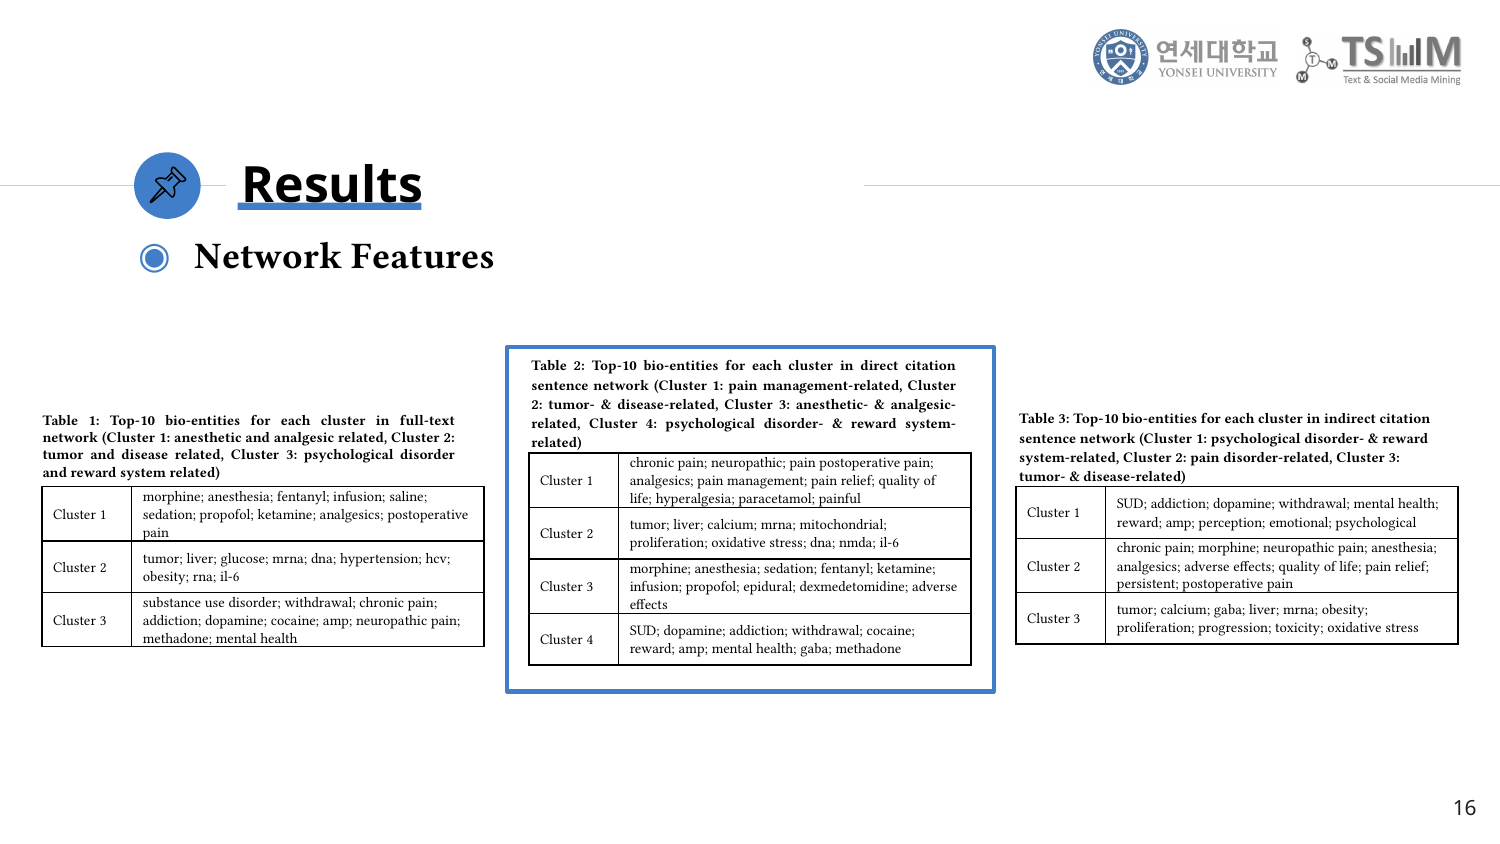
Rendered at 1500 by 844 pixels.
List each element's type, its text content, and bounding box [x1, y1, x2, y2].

table_header Cluster 1 [1017, 492, 1105, 538]
table_cell chronic pain; morphine; neuropathic pain; anesthesia; analgesics; adverse effects; quality of life; pain relief; persistent; postoperative pain [1106, 539, 1457, 592]
text_box [505, 345, 996, 694]
list Network Features [104, 216, 1377, 335]
title Results [226, 146, 863, 216]
text_box Table 1: Top-10 bio-entities for each cluster in full-text network (Cluster 1: anesthetic and analgesic related, Cluster 2: tumor and disease related, Cluster 3: psychological disorder and reward system related) [27, 403, 471, 488]
text_box [237, 202, 422, 210]
table_cell tumor; calcium; gaba; liver; mrna; obesity; proliferation; progression; toxicity; oxidative stress [1106, 593, 1457, 643]
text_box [1090, 25, 1464, 88]
table_header SUD; addiction; dopamine; withdrawal; mental health; reward; amp; perception; emotional; psychological [1106, 492, 1457, 538]
table_cell tumor; liver; glucose; mrna; dna; hypertension; hcv; obesity; rna; il-6 [132, 542, 483, 592]
table_cell Cluster 3 [43, 593, 131, 646]
table_header morphine; anesthesia; fentanyl; infusion; saline; sedation; propofol; ketamine; analgesics; postoperative pain [132, 487, 483, 540]
text_box Table 3: Top-10 bio-entities for each cluster in indirect citation sentence network (Cluster 1: psychological disorder- & reward system-related, Cluster 2: pain disorder-related, Cluster 3: tumor- & disease-related) [1004, 400, 1459, 492]
table_cell Cluster 3 [1017, 593, 1105, 643]
table_cell Cluster 2 [43, 542, 131, 592]
slide_number 16 [1401, 779, 1492, 844]
table_cell Cluster 2 [1017, 539, 1105, 592]
table_cell substance use disorder; withdrawal; chronic pain; addiction; dopamine; cocaine; amp; neuropathic pain; methadone; mental health [132, 593, 483, 646]
table_header Cluster 1 [43, 488, 131, 540]
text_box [150, 166, 186, 203]
